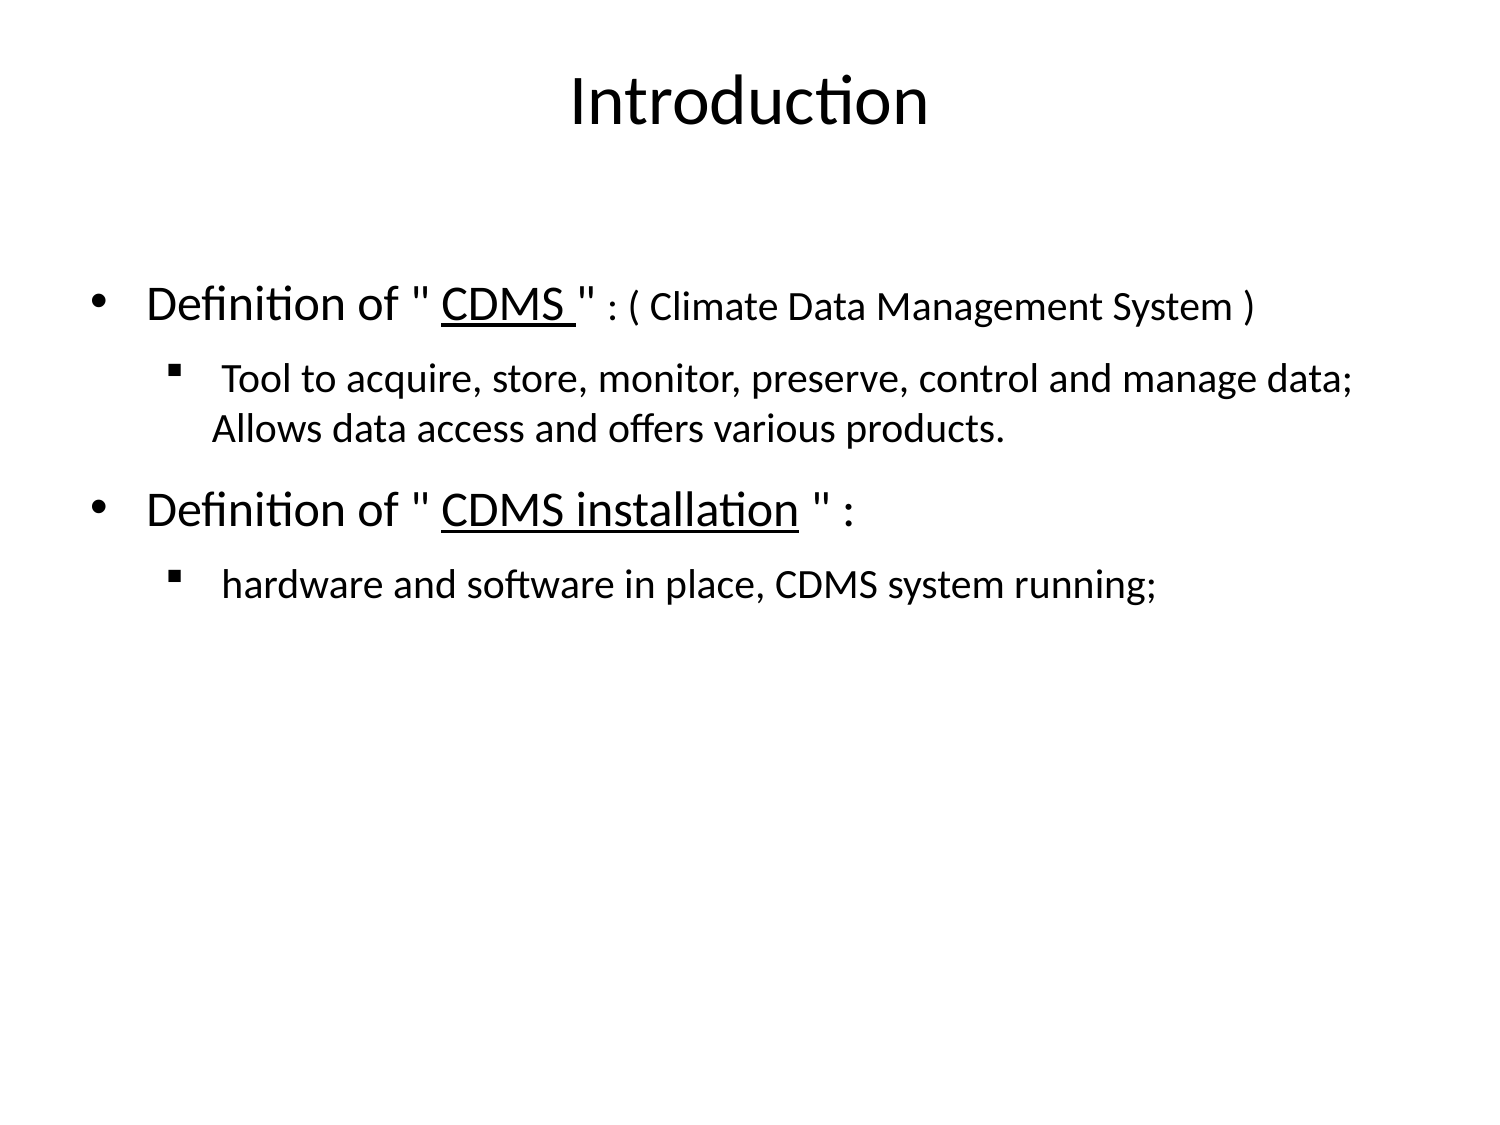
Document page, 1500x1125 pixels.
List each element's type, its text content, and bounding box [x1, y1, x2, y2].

list Definition of " CDMS " : ( Climate Data Management System ) Tool to acquire, store, monitor, preserve, control and manage data; Allows data access and offers various products. Definition of " CDMS installation " : hardware and software in place, CDMS system running; [75, 262, 1425, 1005]
title Introduction [75, 45, 1425, 233]
